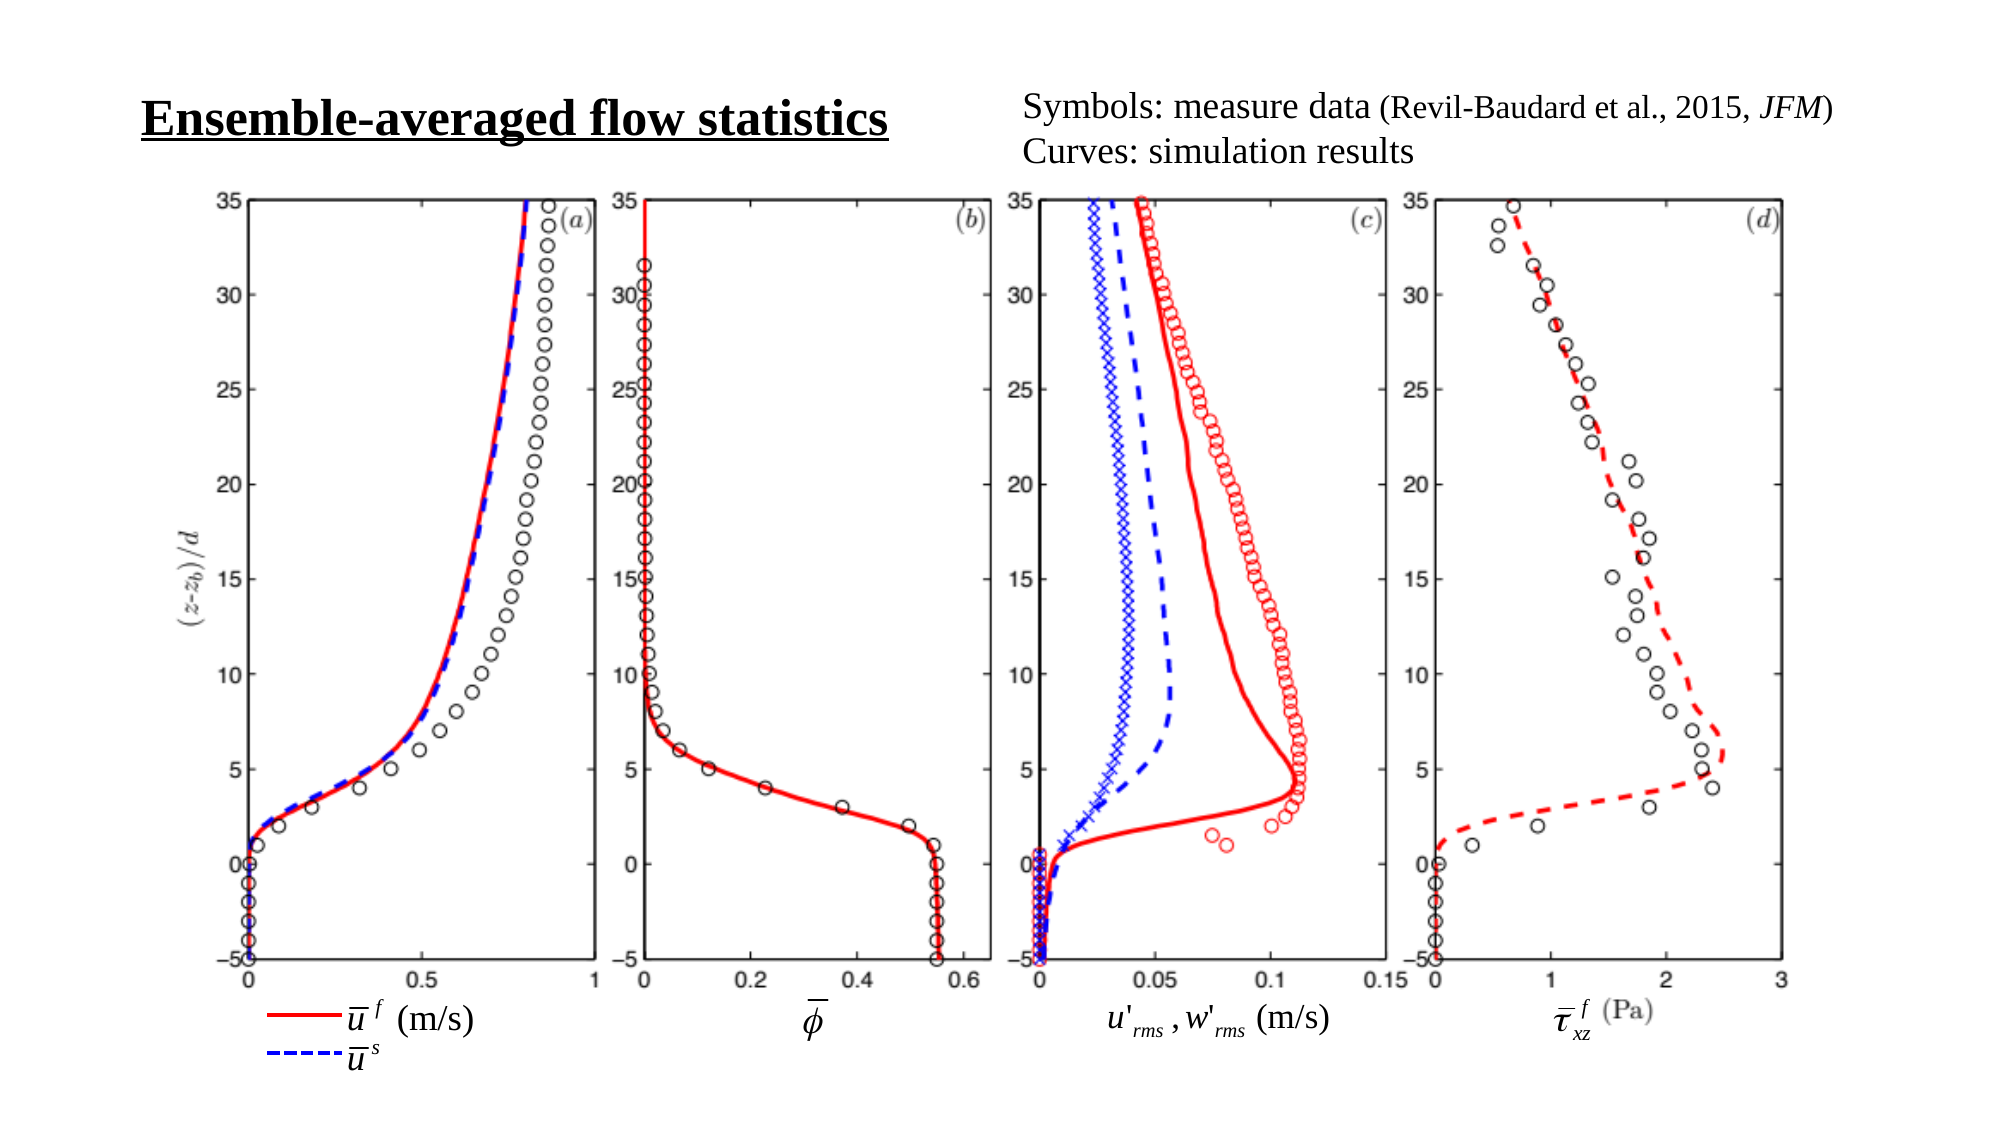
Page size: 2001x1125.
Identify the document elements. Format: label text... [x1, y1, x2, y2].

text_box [1549, 991, 1600, 1051]
text_box Ensemble-averaged flow statistics [126, 75, 904, 153]
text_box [342, 991, 481, 1047]
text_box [1102, 993, 1337, 1047]
text_box Symbols: measure data (Revil-Baudard et al., 2015, JFM) Curves: simulation results [1007, 73, 1849, 179]
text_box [797, 990, 837, 1050]
picture [166, 183, 1810, 1045]
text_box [342, 1031, 389, 1081]
